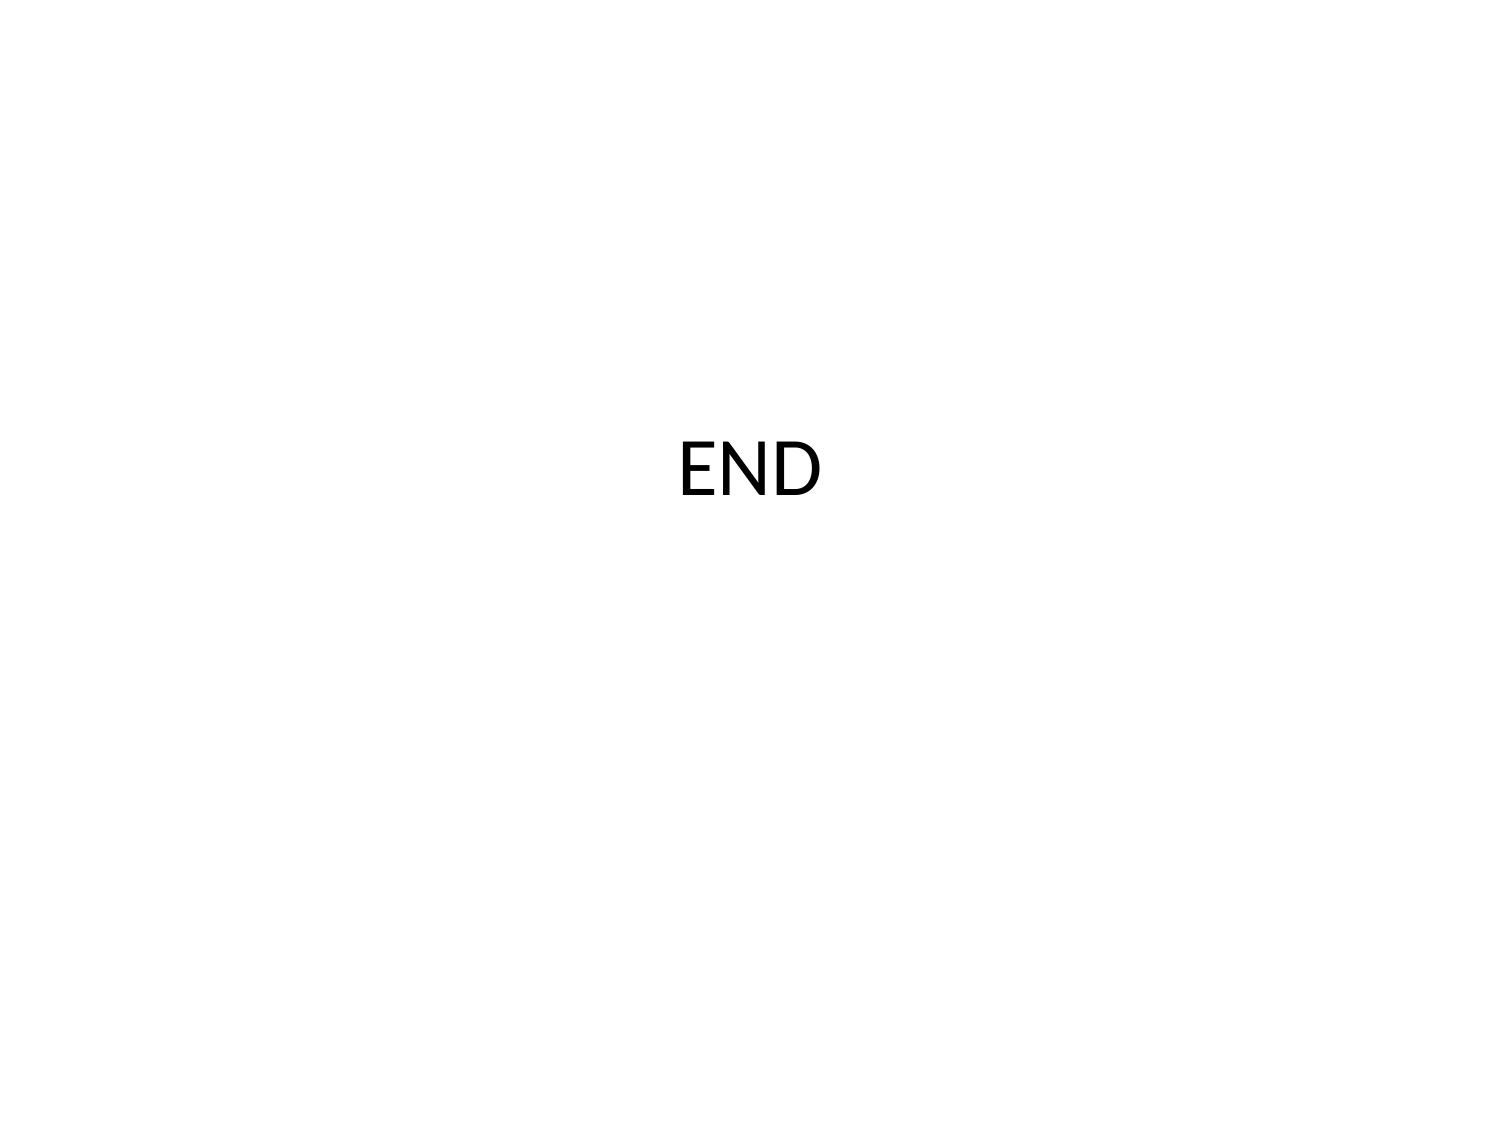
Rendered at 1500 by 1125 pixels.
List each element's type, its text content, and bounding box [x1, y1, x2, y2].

text_box END [323, 404, 1177, 520]
